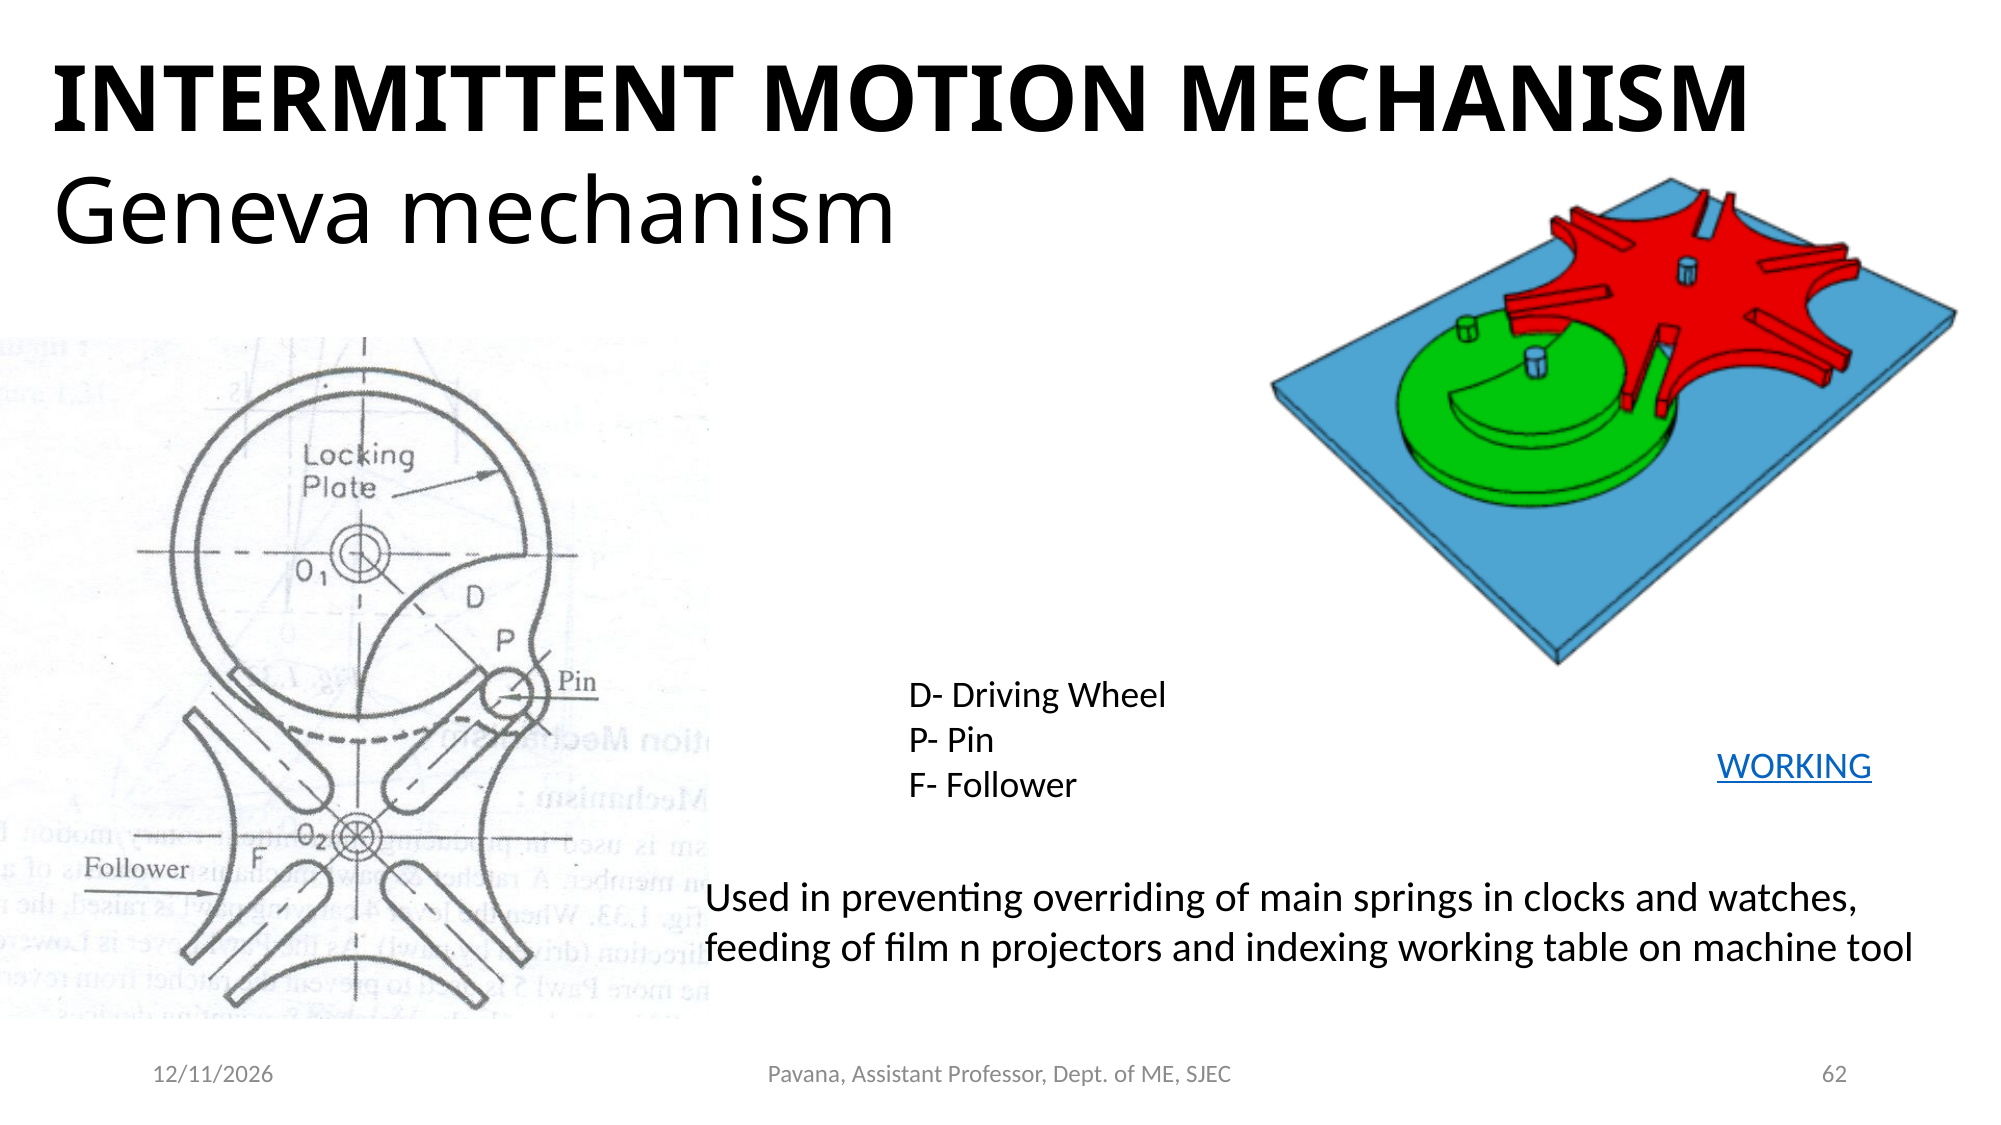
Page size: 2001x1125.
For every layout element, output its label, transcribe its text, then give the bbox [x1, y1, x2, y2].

picture [1264, 159, 1965, 685]
picture [0, 337, 709, 1019]
text_box Geneva mechanism [37, 157, 1313, 248]
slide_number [137, 1042, 588, 1103]
text_box D- Driving Wheel P- Pin F- Follower [894, 662, 1182, 813]
text_box WORKING [1702, 733, 1888, 794]
slide_number 62 [1412, 1042, 1863, 1103]
text_box Used in preventing overriding of main springs in clocks and watches, feeding of film n projectors and indexing working table on machine tool [709, 862, 1940, 978]
text_box INTERMITTENT MOTION MECHANISM [37, 45, 1889, 159]
footer Pavana, Assistant Professor, Dept. of ME, SJEC [662, 1042, 1338, 1103]
